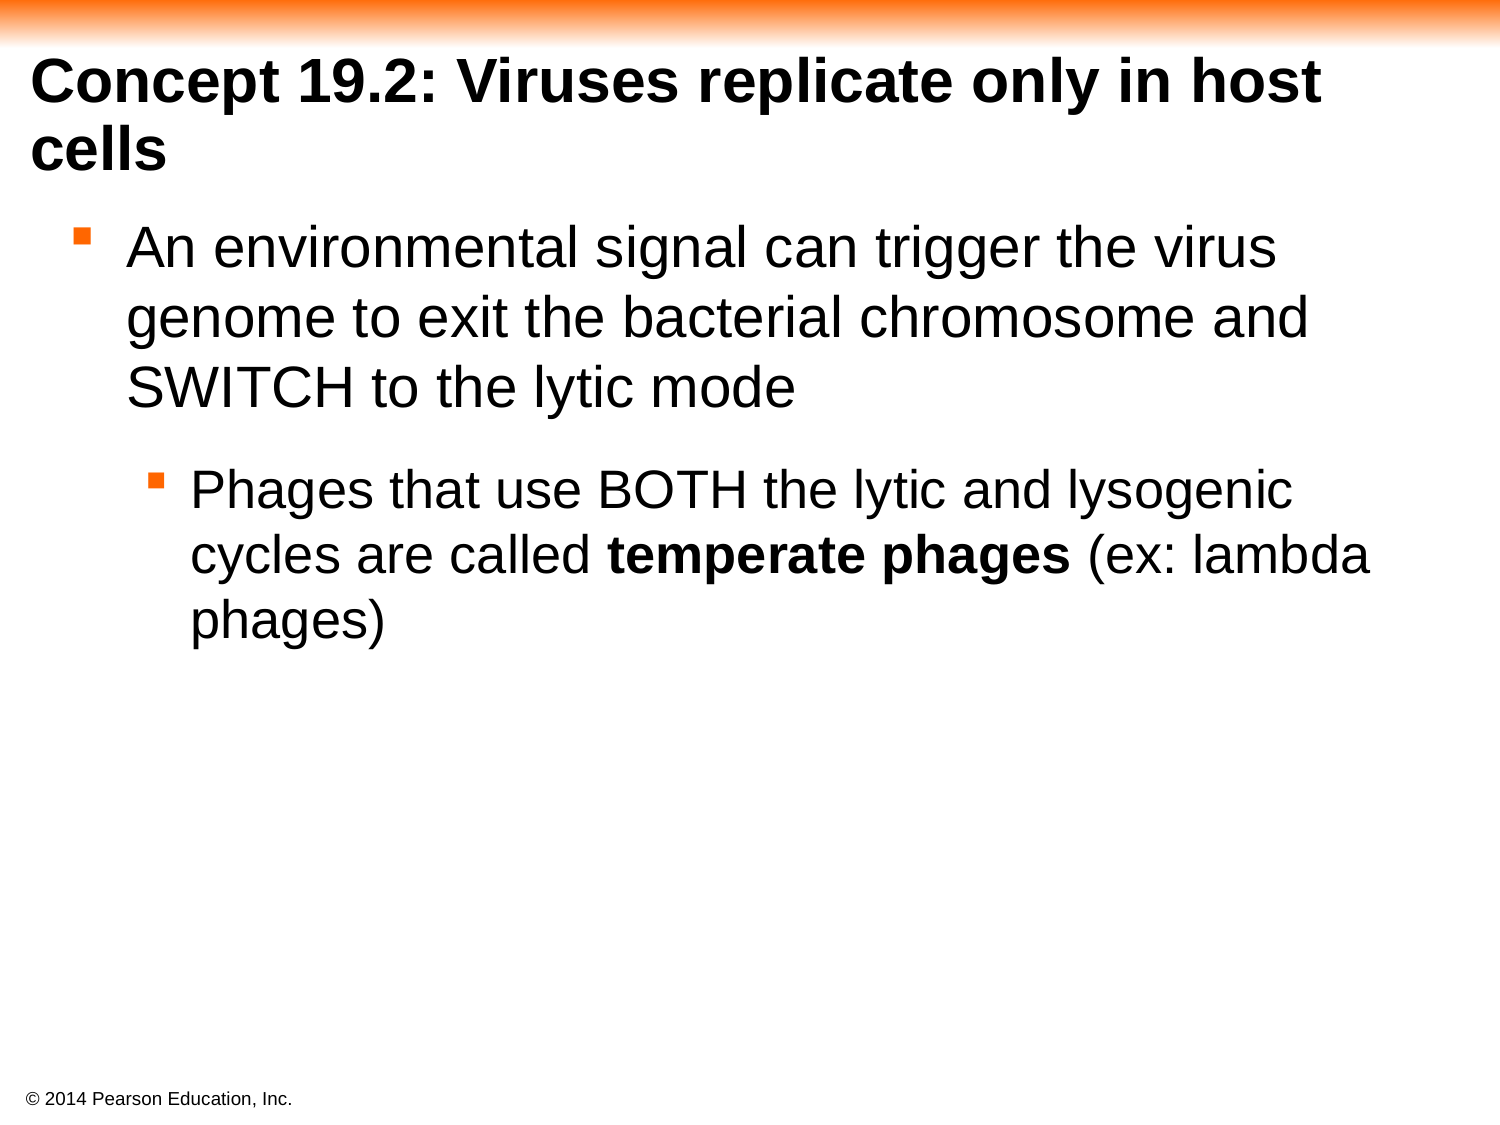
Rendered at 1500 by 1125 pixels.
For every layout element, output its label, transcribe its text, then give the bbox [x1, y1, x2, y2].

title Concept 19.2: Viruses replicate only in host cells [29, 49, 1470, 184]
list An environmental signal can trigger the virus genome to exit the bacterial chromosome and SWITCH to the lytic mode Phages that use BOTH the lytic and lysogenic cycles are called temperate phages (ex: lambda phages) [69, 208, 1464, 1042]
